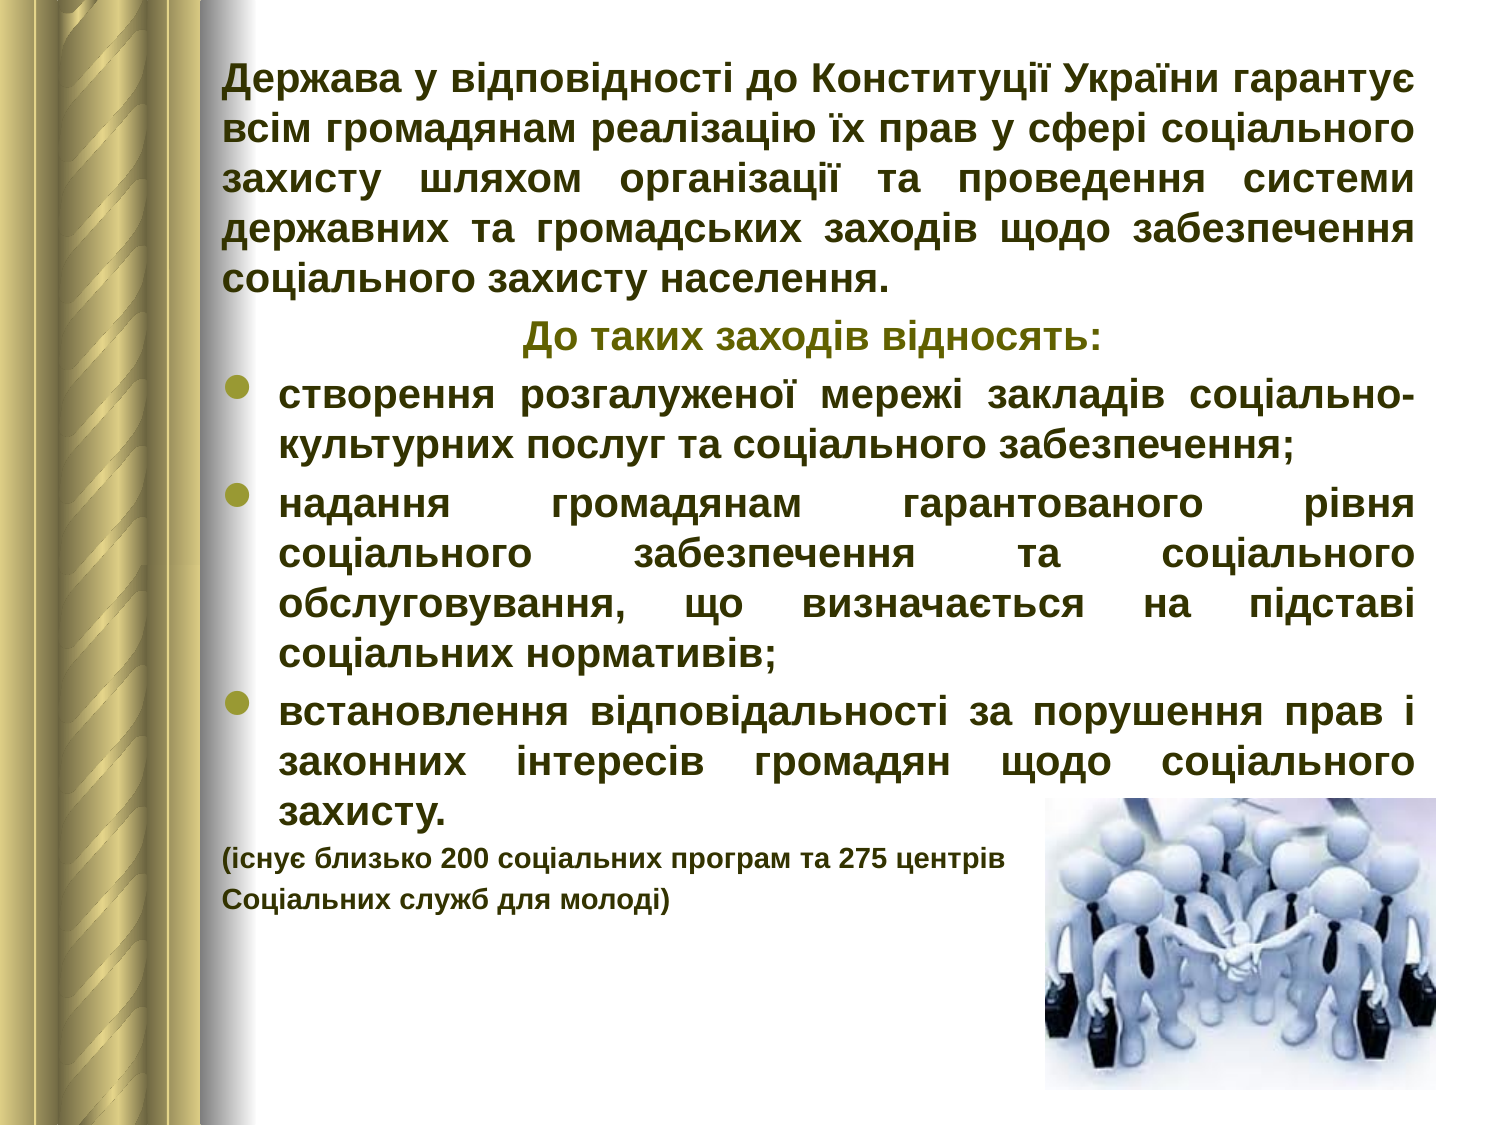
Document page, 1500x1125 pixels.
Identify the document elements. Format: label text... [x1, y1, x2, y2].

picture [1045, 798, 1436, 1090]
list Держава у відповідності до Конституції України гарантує всім громадянам реалізацію їх прав у сфері соціального захисту шляхом організації та проведення системи державних та громадських заходів щодо забезпечення соціального захисту населення. До таких заходів відносять: створення розгалуженої мережі закладів соціально-культурних послуг та соціального забезпечення; надання громадянам гарантованого рівня соціального забезпечення та соціального обслуговування, що визначається на підставі соціальних нормативів; встановлення відповідальності за порушення прав і законних інтересів громадян щодо соціального захисту. (існує близько 200 соціальних програм та 275 центрів Соціальних служб для молоді) [206, 42, 1431, 1013]
